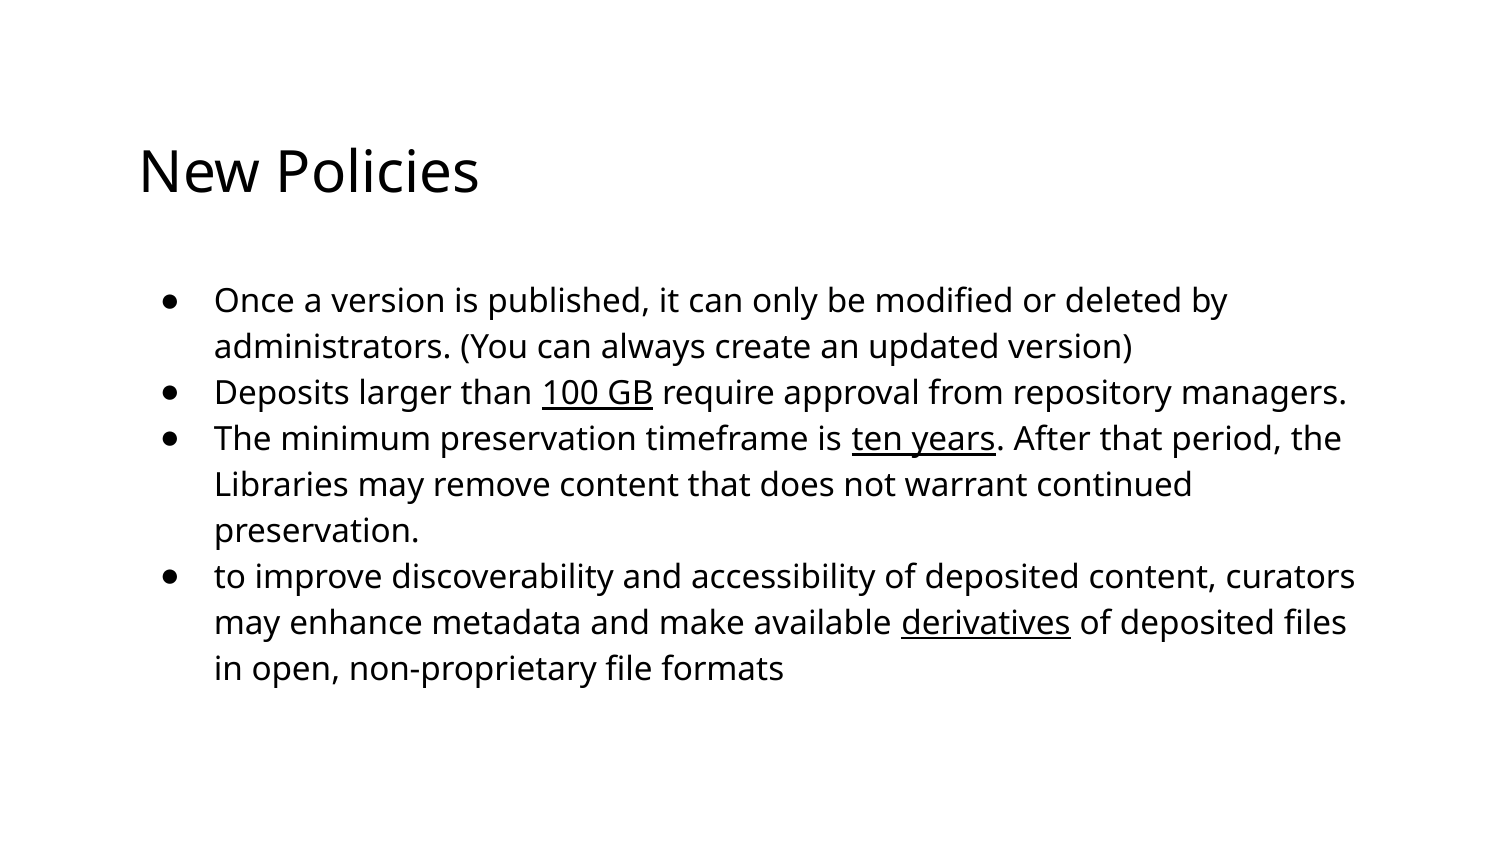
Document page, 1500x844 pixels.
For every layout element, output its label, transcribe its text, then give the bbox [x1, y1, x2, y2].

list New Policies Once a version is published, it can only be modified or deleted by administrators. (You can always create an updated version) Deposits larger than 100 GB require approval from repository managers. The minimum preservation timeframe is ten years. After that period, the Libraries may remove content that does not warrant continued preservation. to improve discoverability and accessibility of deposited content, curators may enhance metadata and make available derivatives of deposited files in open, non-proprietary file formats [124, 118, 1376, 533]
